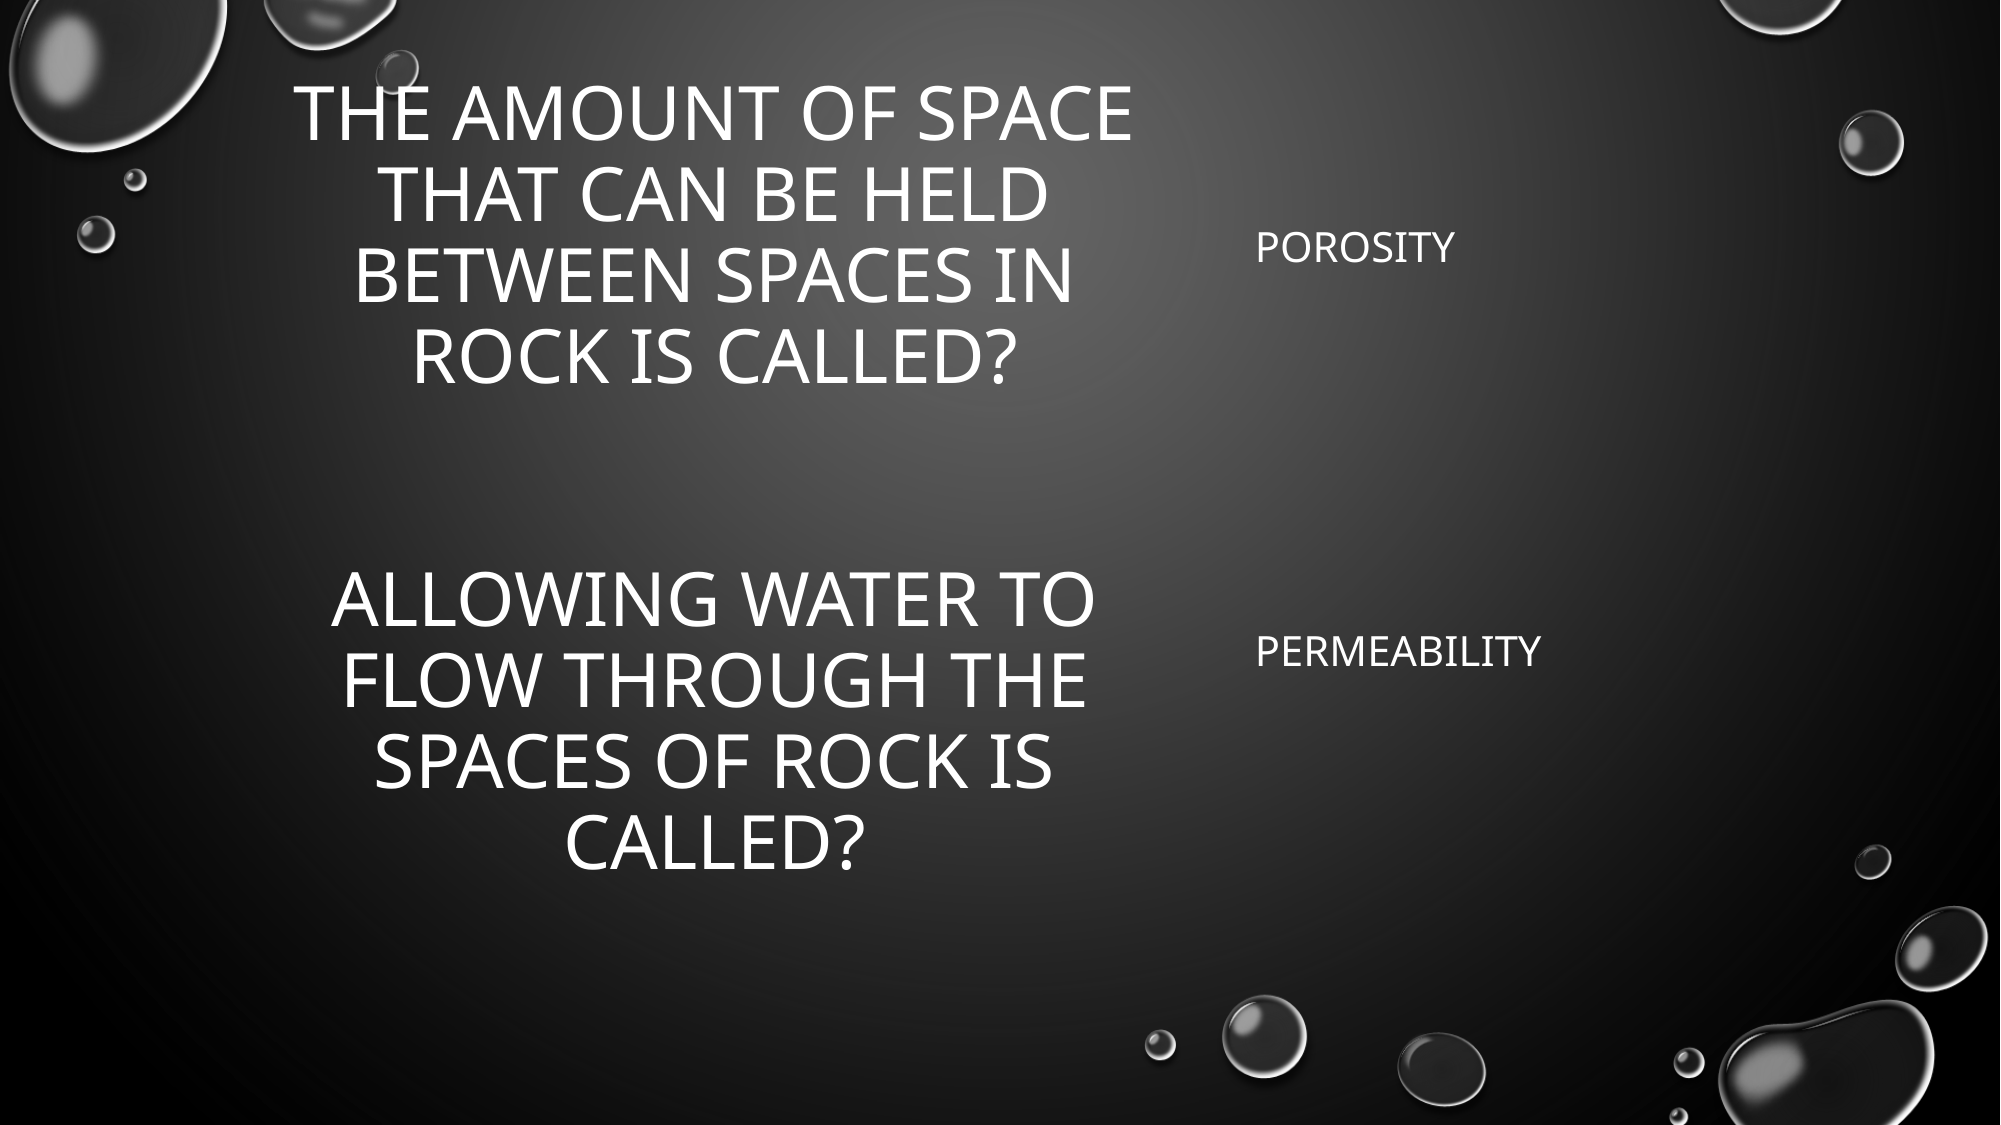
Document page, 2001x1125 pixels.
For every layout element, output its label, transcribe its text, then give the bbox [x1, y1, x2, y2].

list Porosity Permeability [1239, 132, 1842, 816]
picture [0, 0, 2000, 1125]
title The amount of space that can be held between spaces in rock is called? Allowing water to flow through the spaces of rock is called? [237, 55, 1192, 996]
